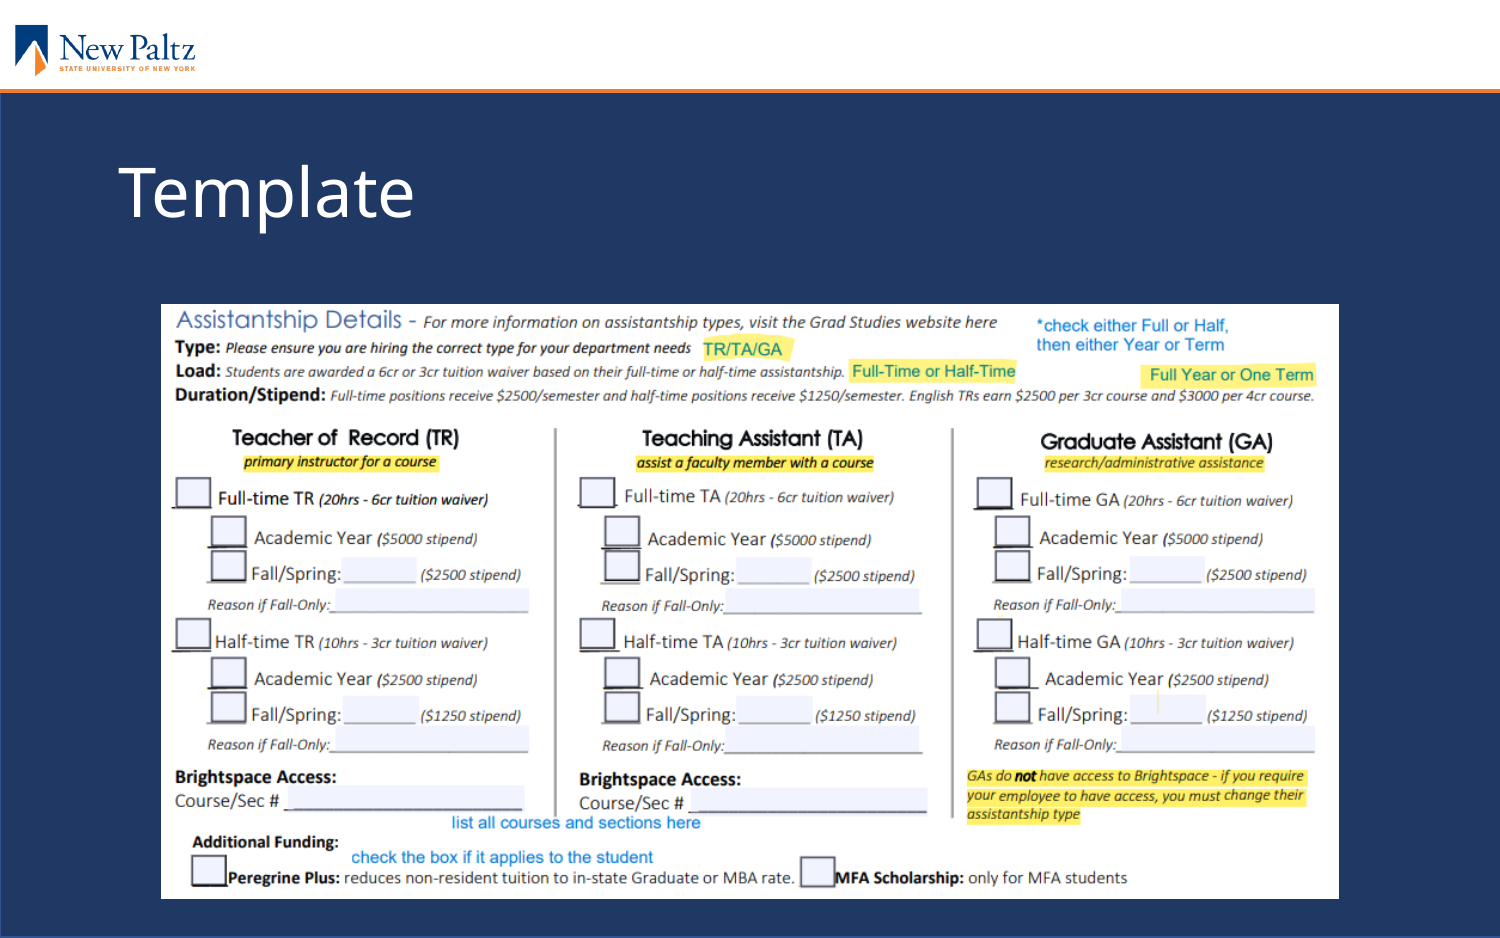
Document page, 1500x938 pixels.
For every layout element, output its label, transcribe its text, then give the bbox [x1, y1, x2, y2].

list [161, 304, 1339, 899]
title Template [103, 104, 1397, 286]
